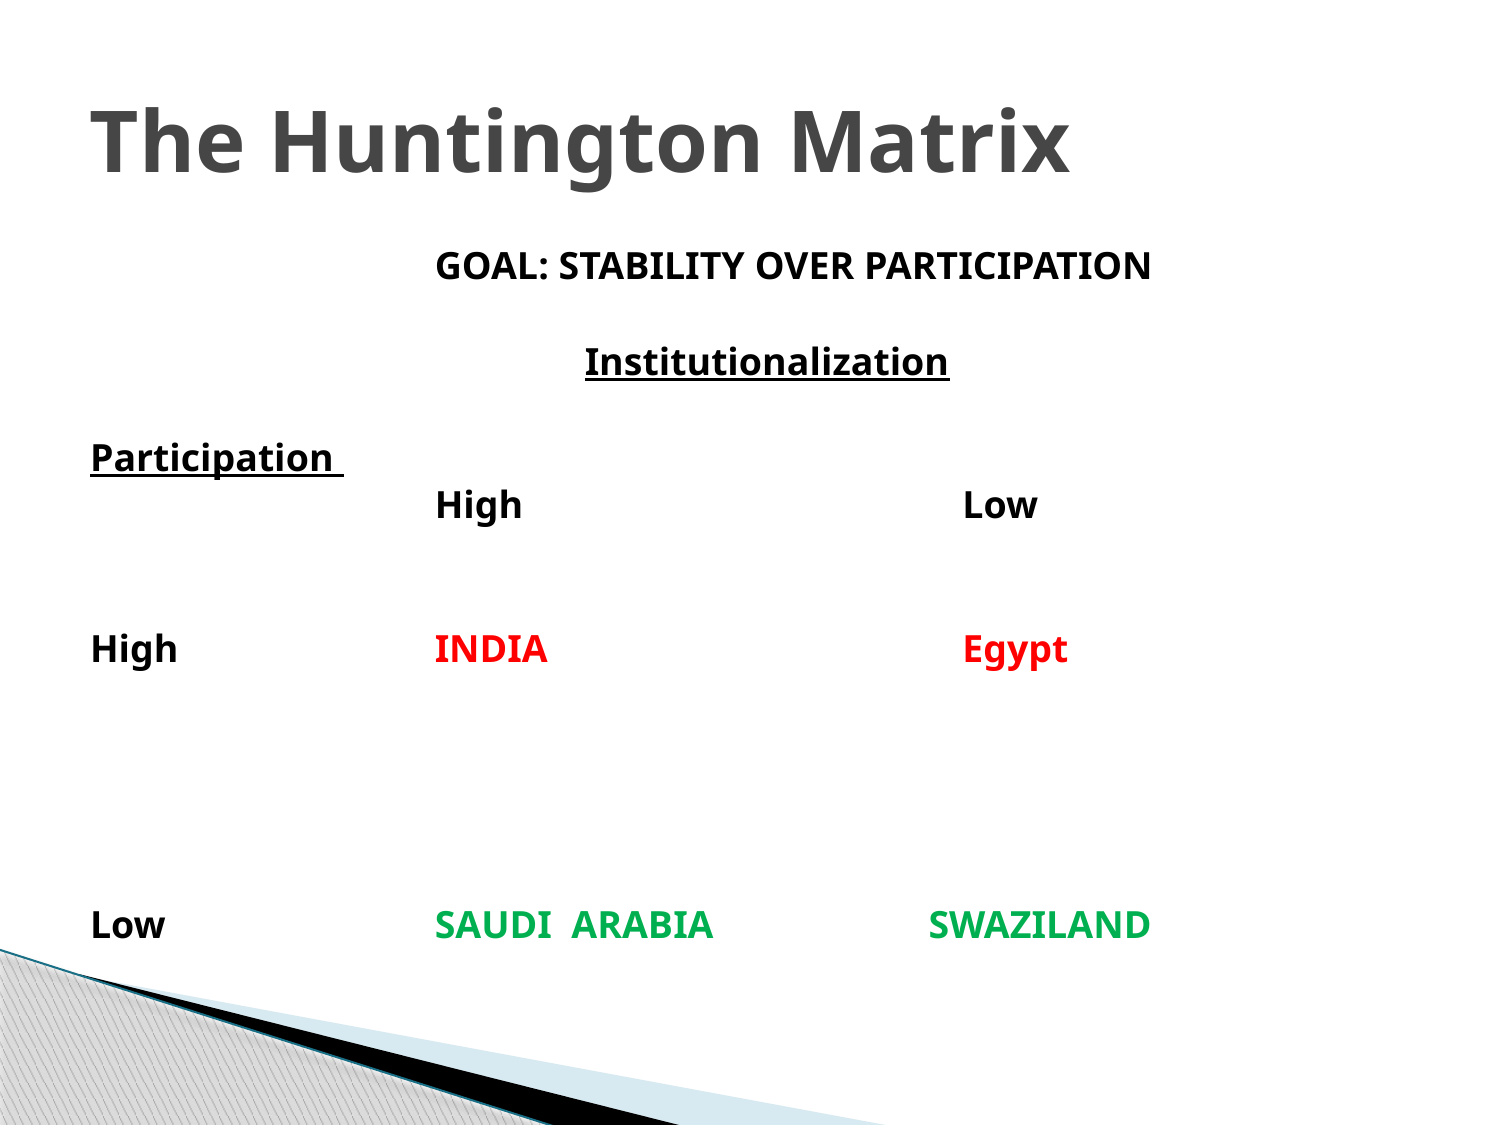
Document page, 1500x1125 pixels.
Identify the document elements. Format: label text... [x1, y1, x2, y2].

title The Huntington Matrix [75, 45, 1425, 233]
list GOAL: STABILITY OVER PARTICIPATION Institutionalization Participation High Low High INDIA Egypt Low SAUDI ARABIA SWAZILAND [75, 242, 1425, 986]
